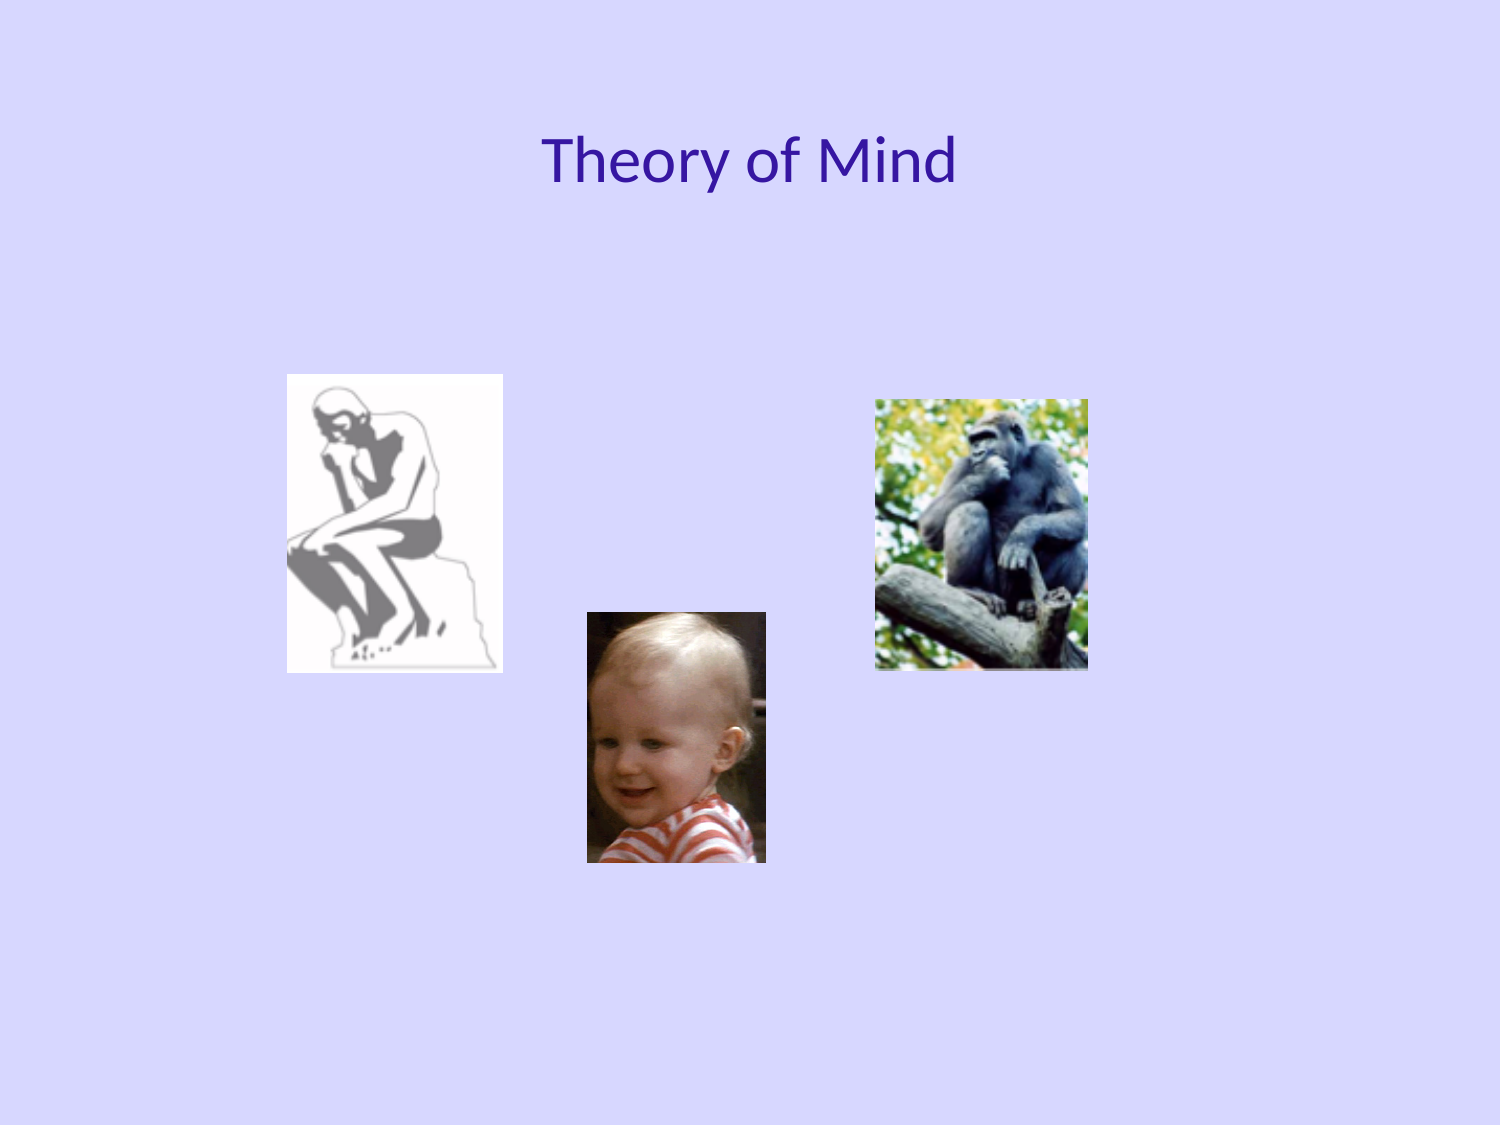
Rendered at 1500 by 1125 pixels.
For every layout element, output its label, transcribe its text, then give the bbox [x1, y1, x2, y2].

title Theory of Mind [0, 62, 1500, 251]
picture [587, 612, 766, 863]
picture [874, 399, 1088, 671]
picture [287, 374, 503, 674]
